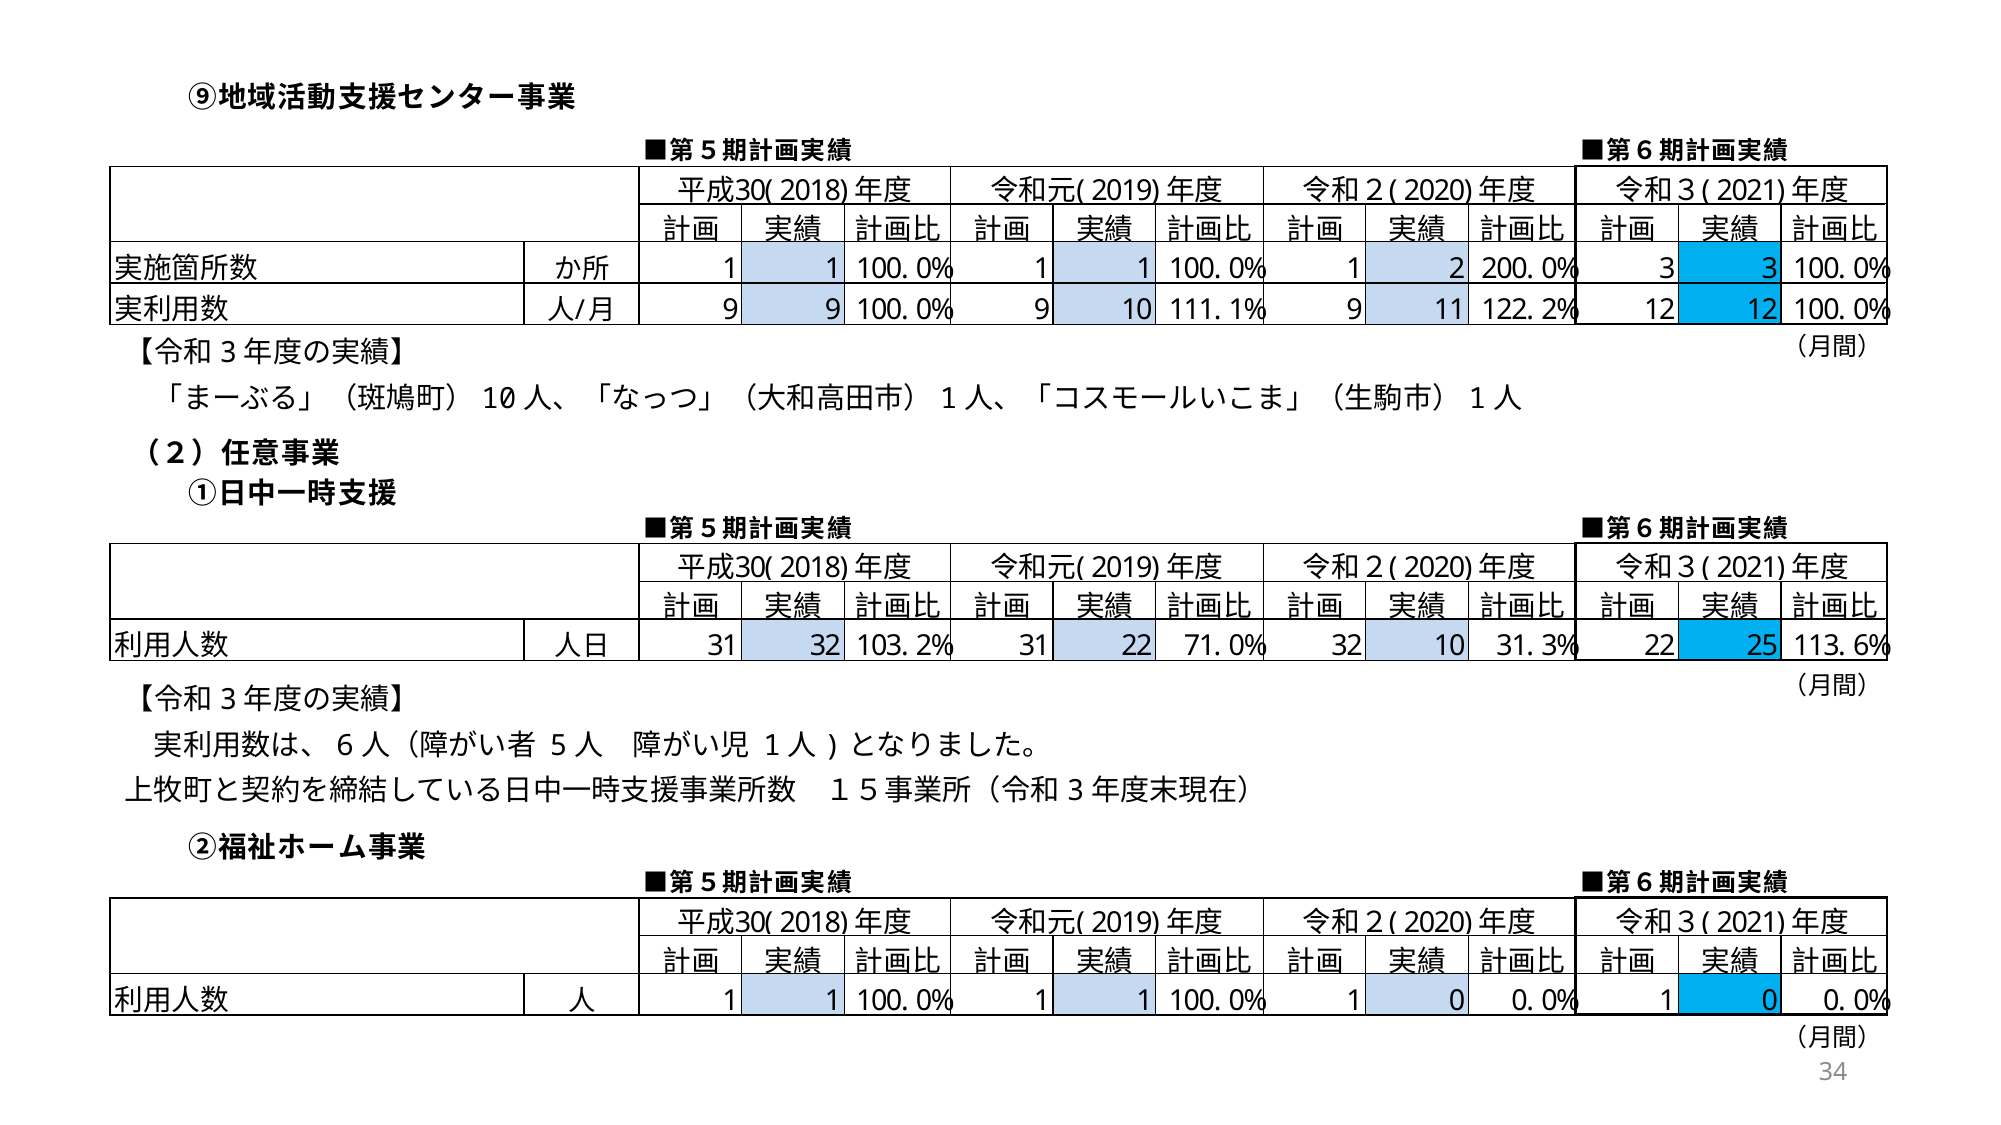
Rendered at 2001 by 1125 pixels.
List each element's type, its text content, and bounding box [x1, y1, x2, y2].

picture [91, 71, 1909, 363]
text_box 【令和3年度の実績】 「まーぶる」（斑鳩町）10人、「なっつ」（大和高田市）1人、「コスモールいこま」（生駒市）1人 [109, 304, 1927, 468]
picture [91, 426, 1909, 703]
picture [91, 821, 1909, 1054]
text_box 【令和3年度の実績】 実利用数は、6人（障がい者 5人 障がい児 1人)となりました。 上牧町と契約を締結している日中一時支援事業所数 １５事業所（令和3年度末現在） [109, 651, 1927, 815]
slide_number 34 [1412, 1054, 1863, 1103]
